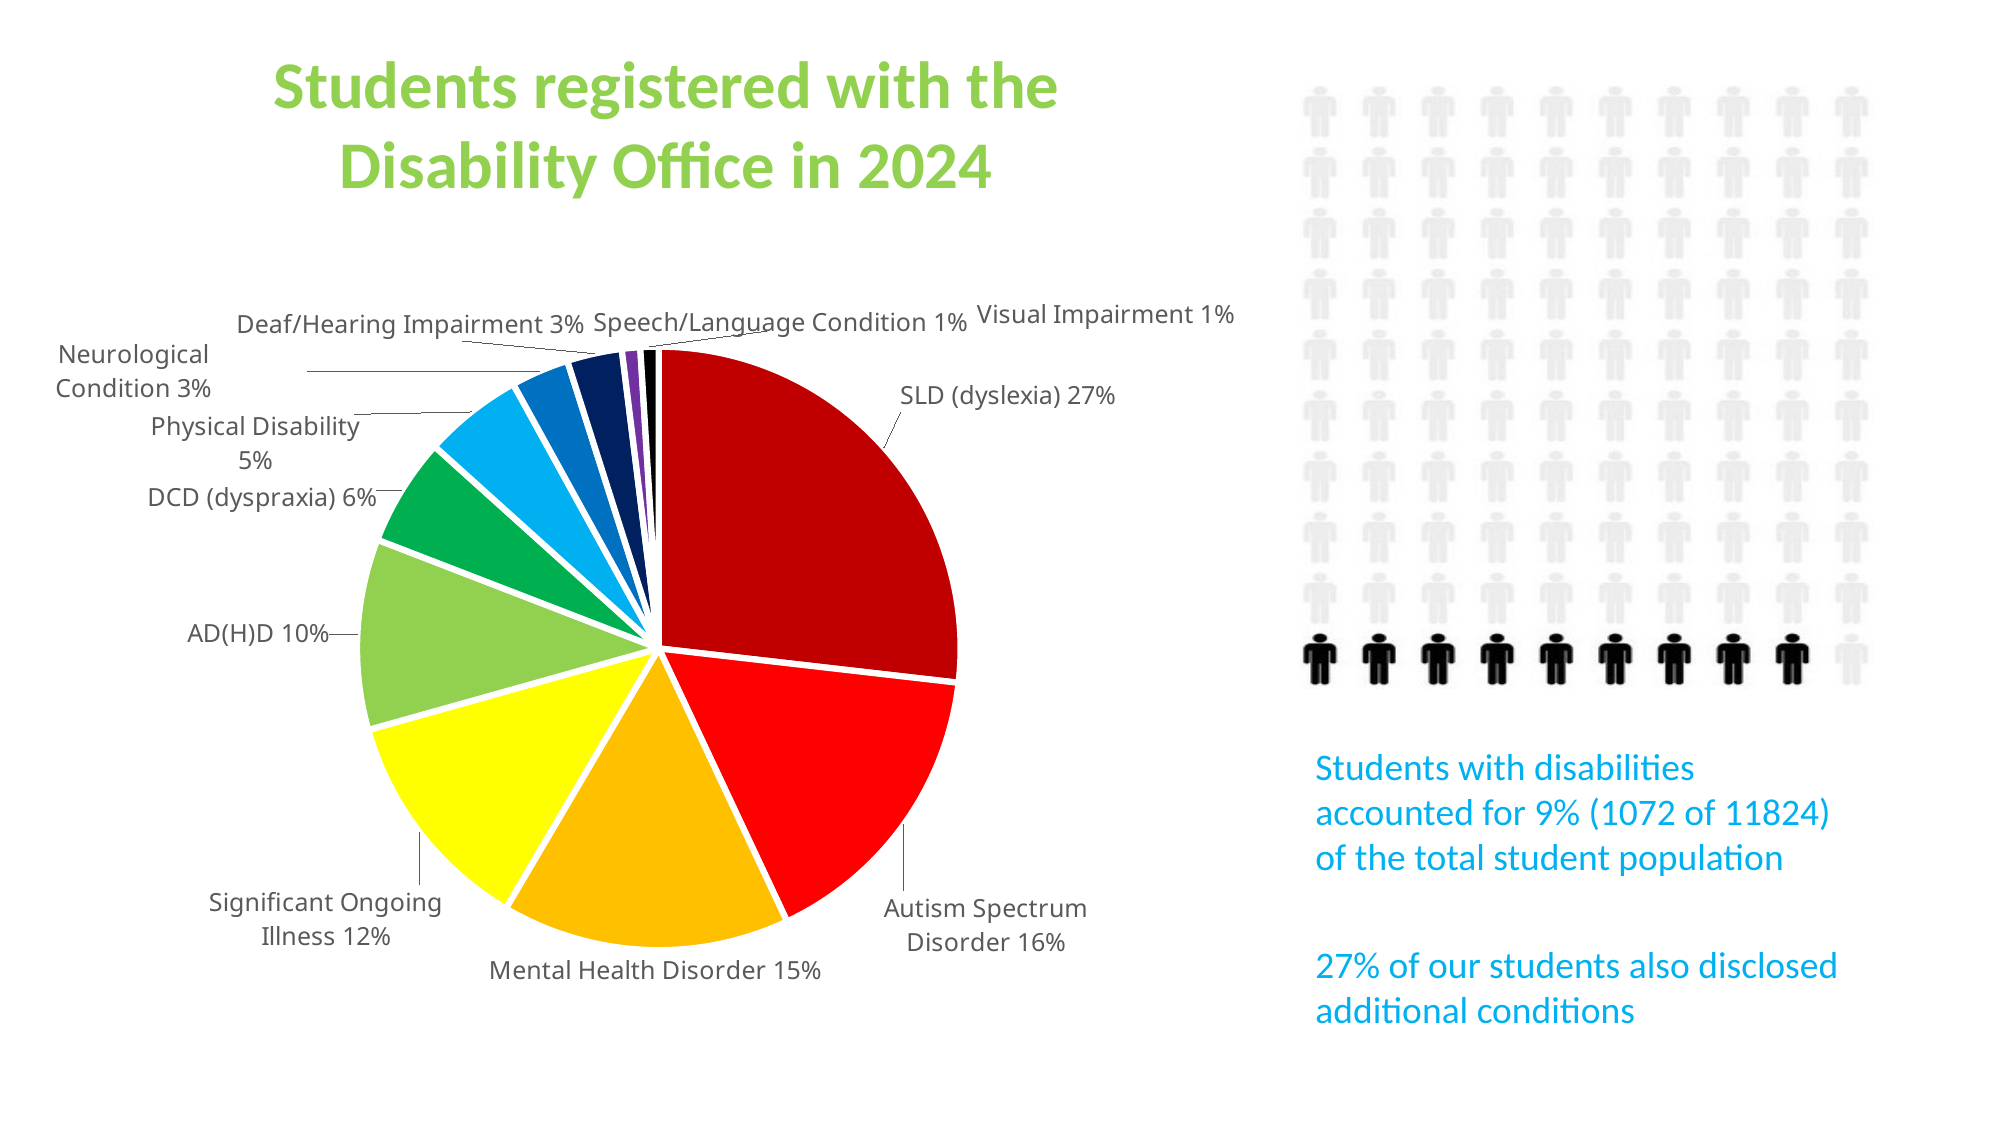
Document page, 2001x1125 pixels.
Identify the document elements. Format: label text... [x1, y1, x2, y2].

text_box Students with disabilities accounted for 9% (1072 of 11824) of the total student population [1300, 690, 1874, 886]
chart [48, 211, 1273, 1086]
picture [1300, 85, 1875, 689]
text_box 27% of our students also disclosed additional conditions [1300, 933, 1874, 1038]
text_box Students registered with the Disability Office in 2024 [152, 34, 1181, 210]
